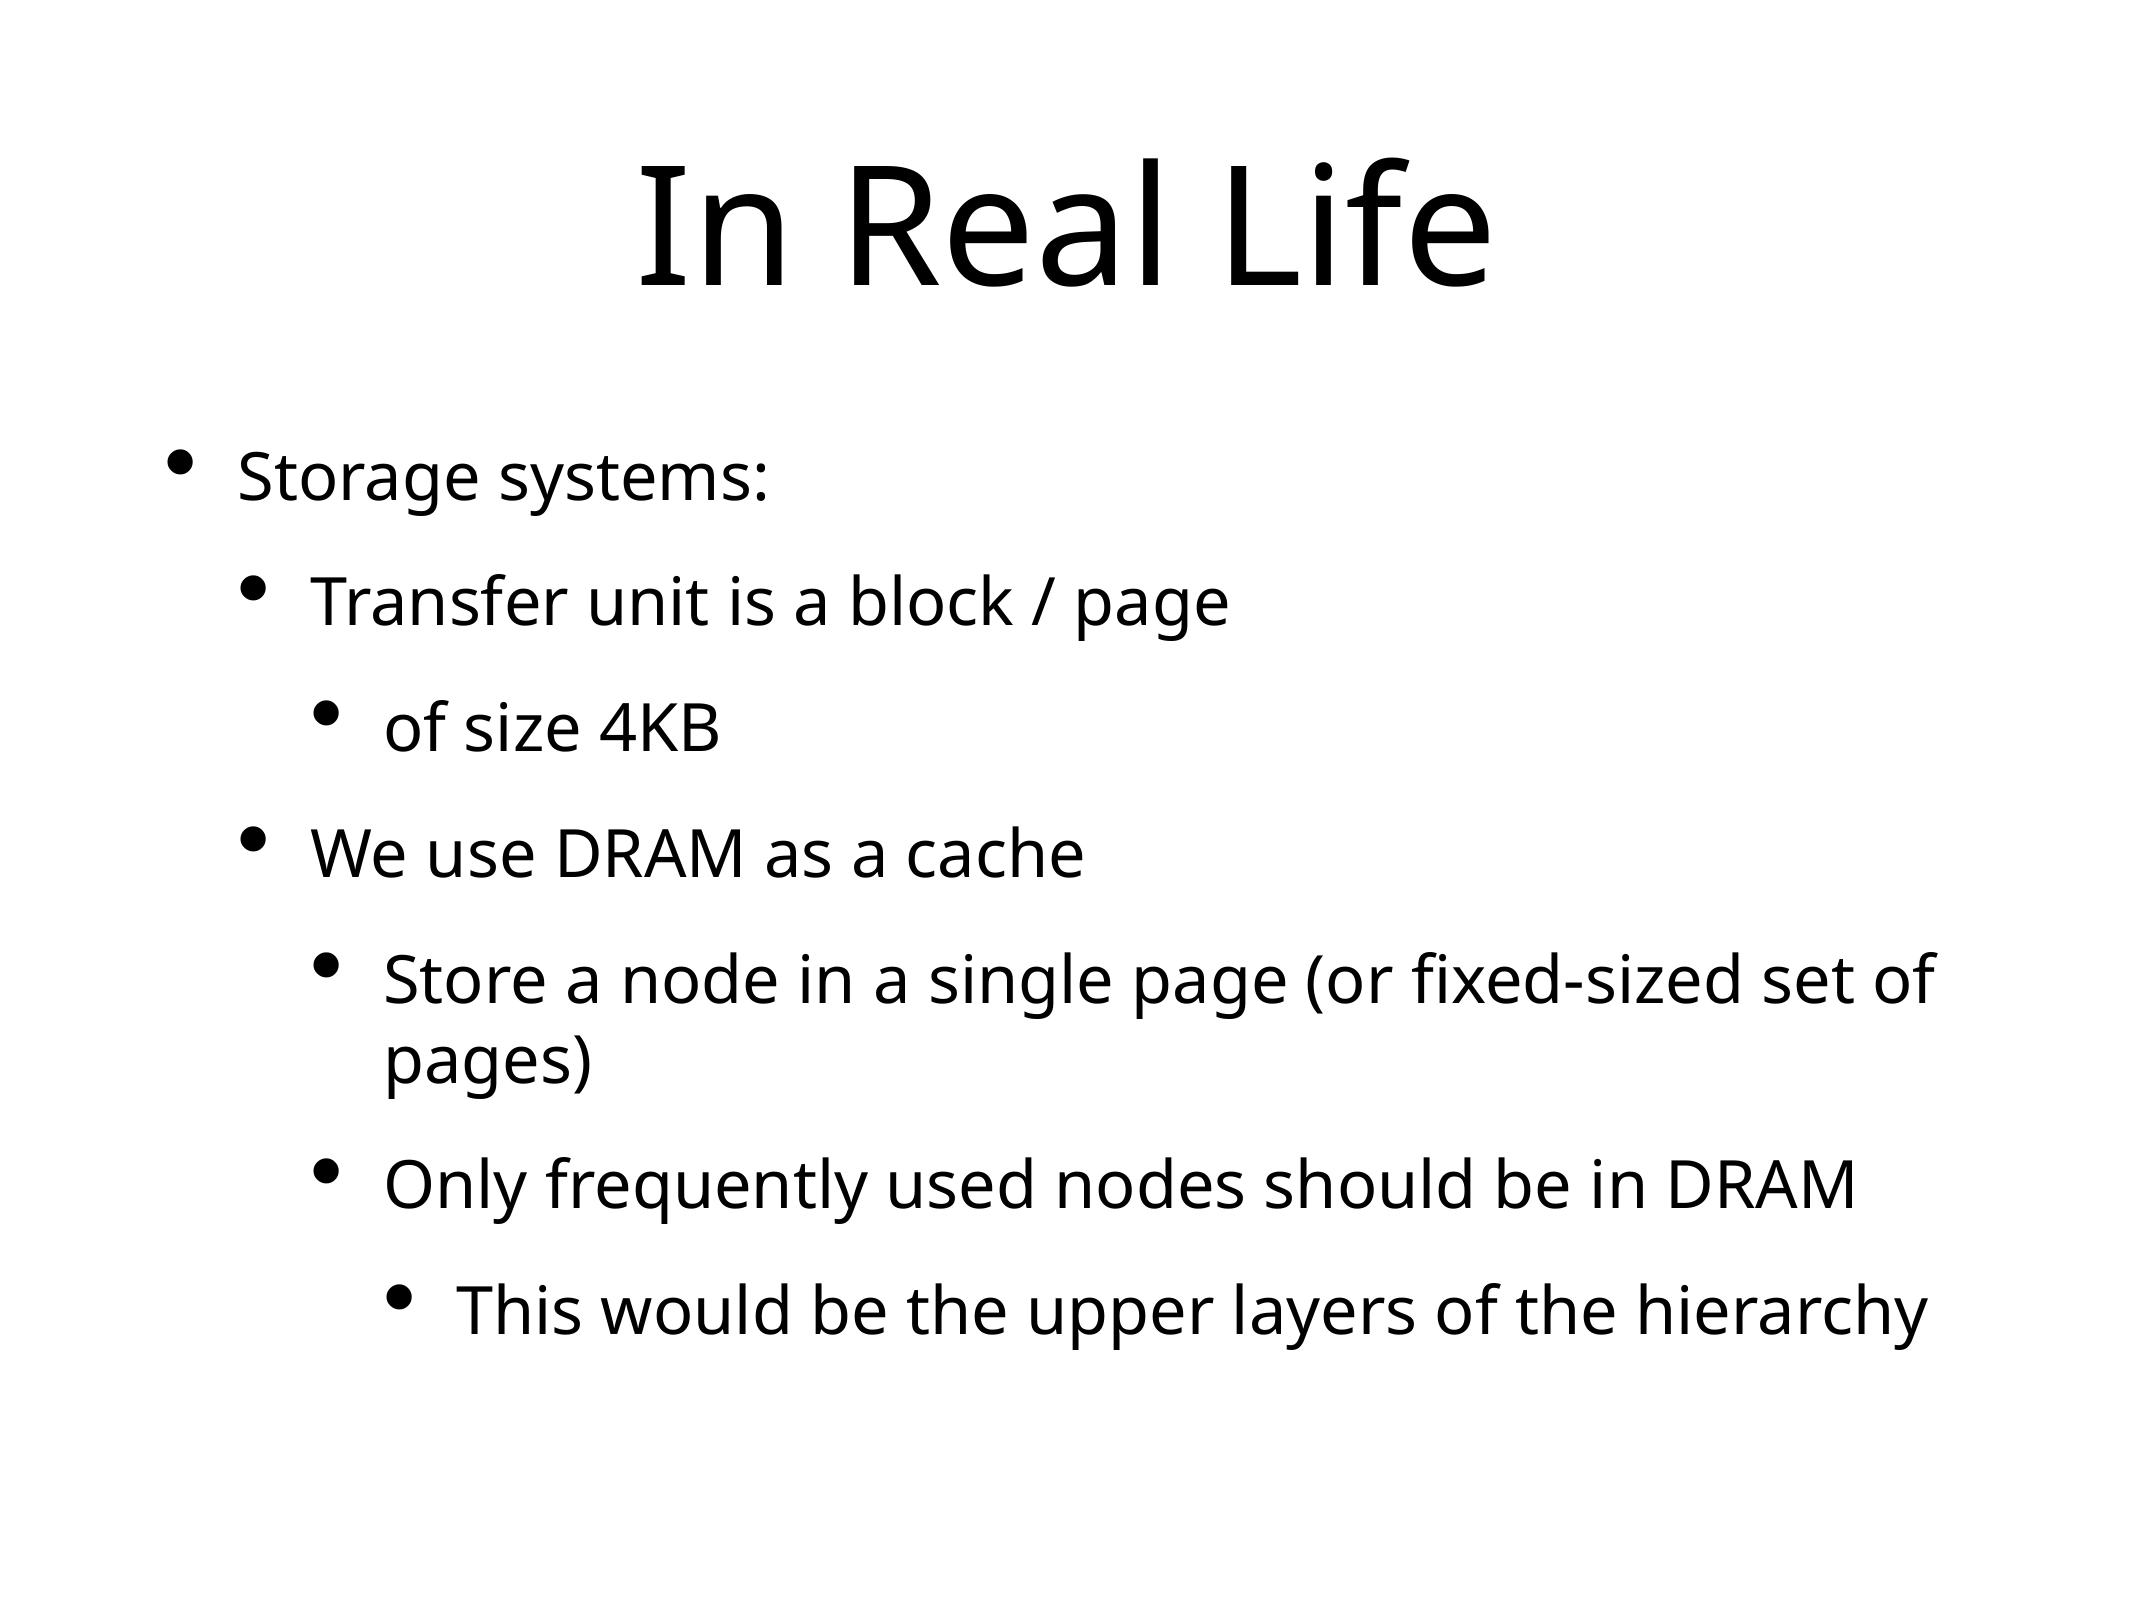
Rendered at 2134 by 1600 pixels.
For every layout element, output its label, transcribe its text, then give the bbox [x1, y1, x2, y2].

list Storage systems: Transfer unit is a block / page of size 4KB We use DRAM as a cache Store a node in a single page (or fixed-sized set of pages) Only frequently used nodes should be in DRAM This would be the upper layers of the hierarchy [155, 424, 1978, 1457]
title In Real Life [155, 41, 1978, 397]
